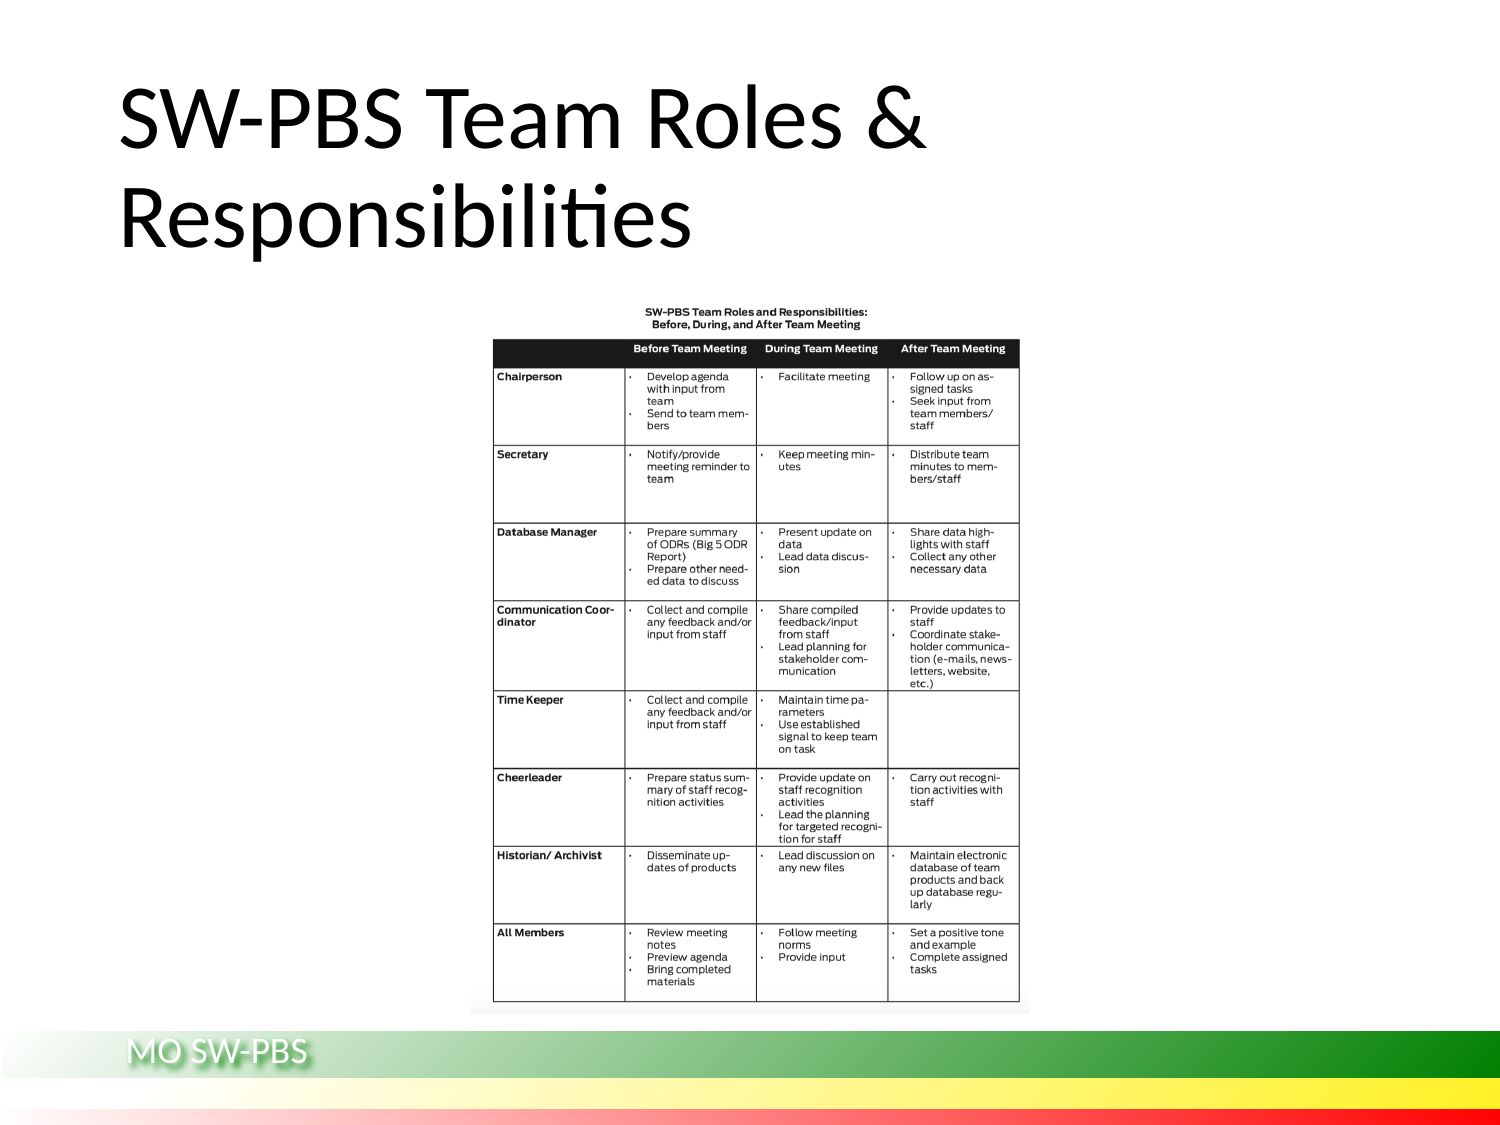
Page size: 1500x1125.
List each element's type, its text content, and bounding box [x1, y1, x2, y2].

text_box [1, 1018, 1500, 1125]
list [471, 299, 1029, 1014]
title SW-PBS Team Roles & Responsibilities [103, 59, 1397, 278]
